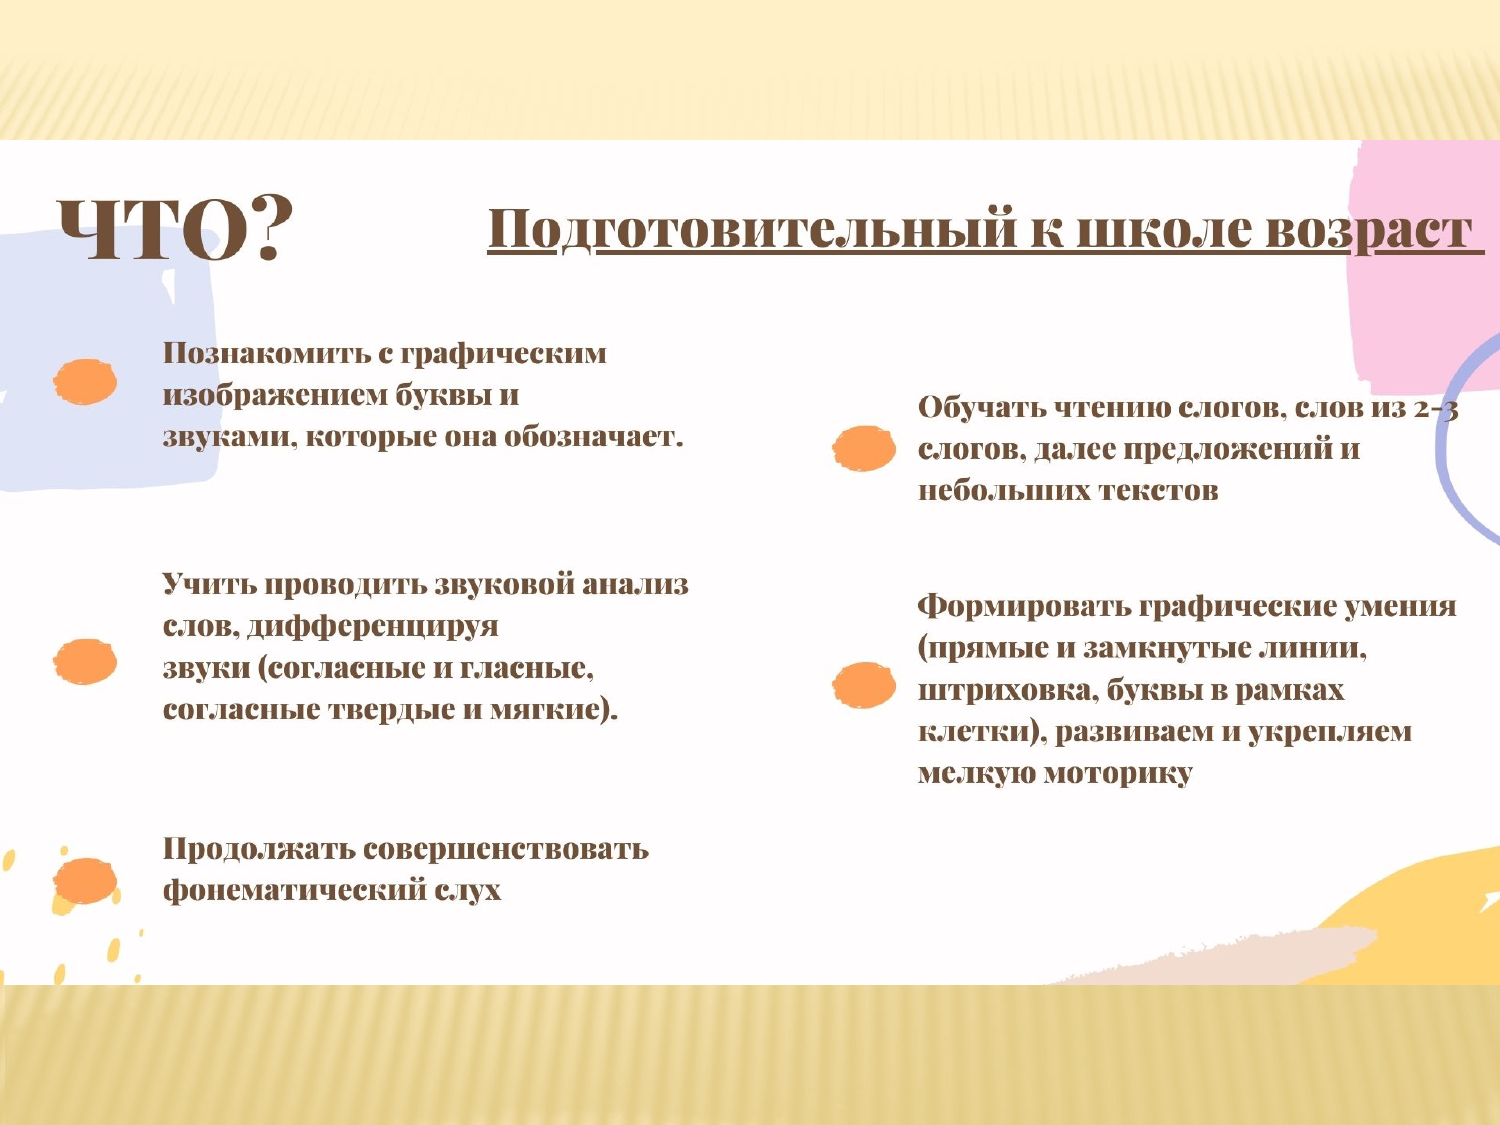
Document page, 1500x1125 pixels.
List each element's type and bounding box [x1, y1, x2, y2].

picture [0, 140, 1500, 985]
